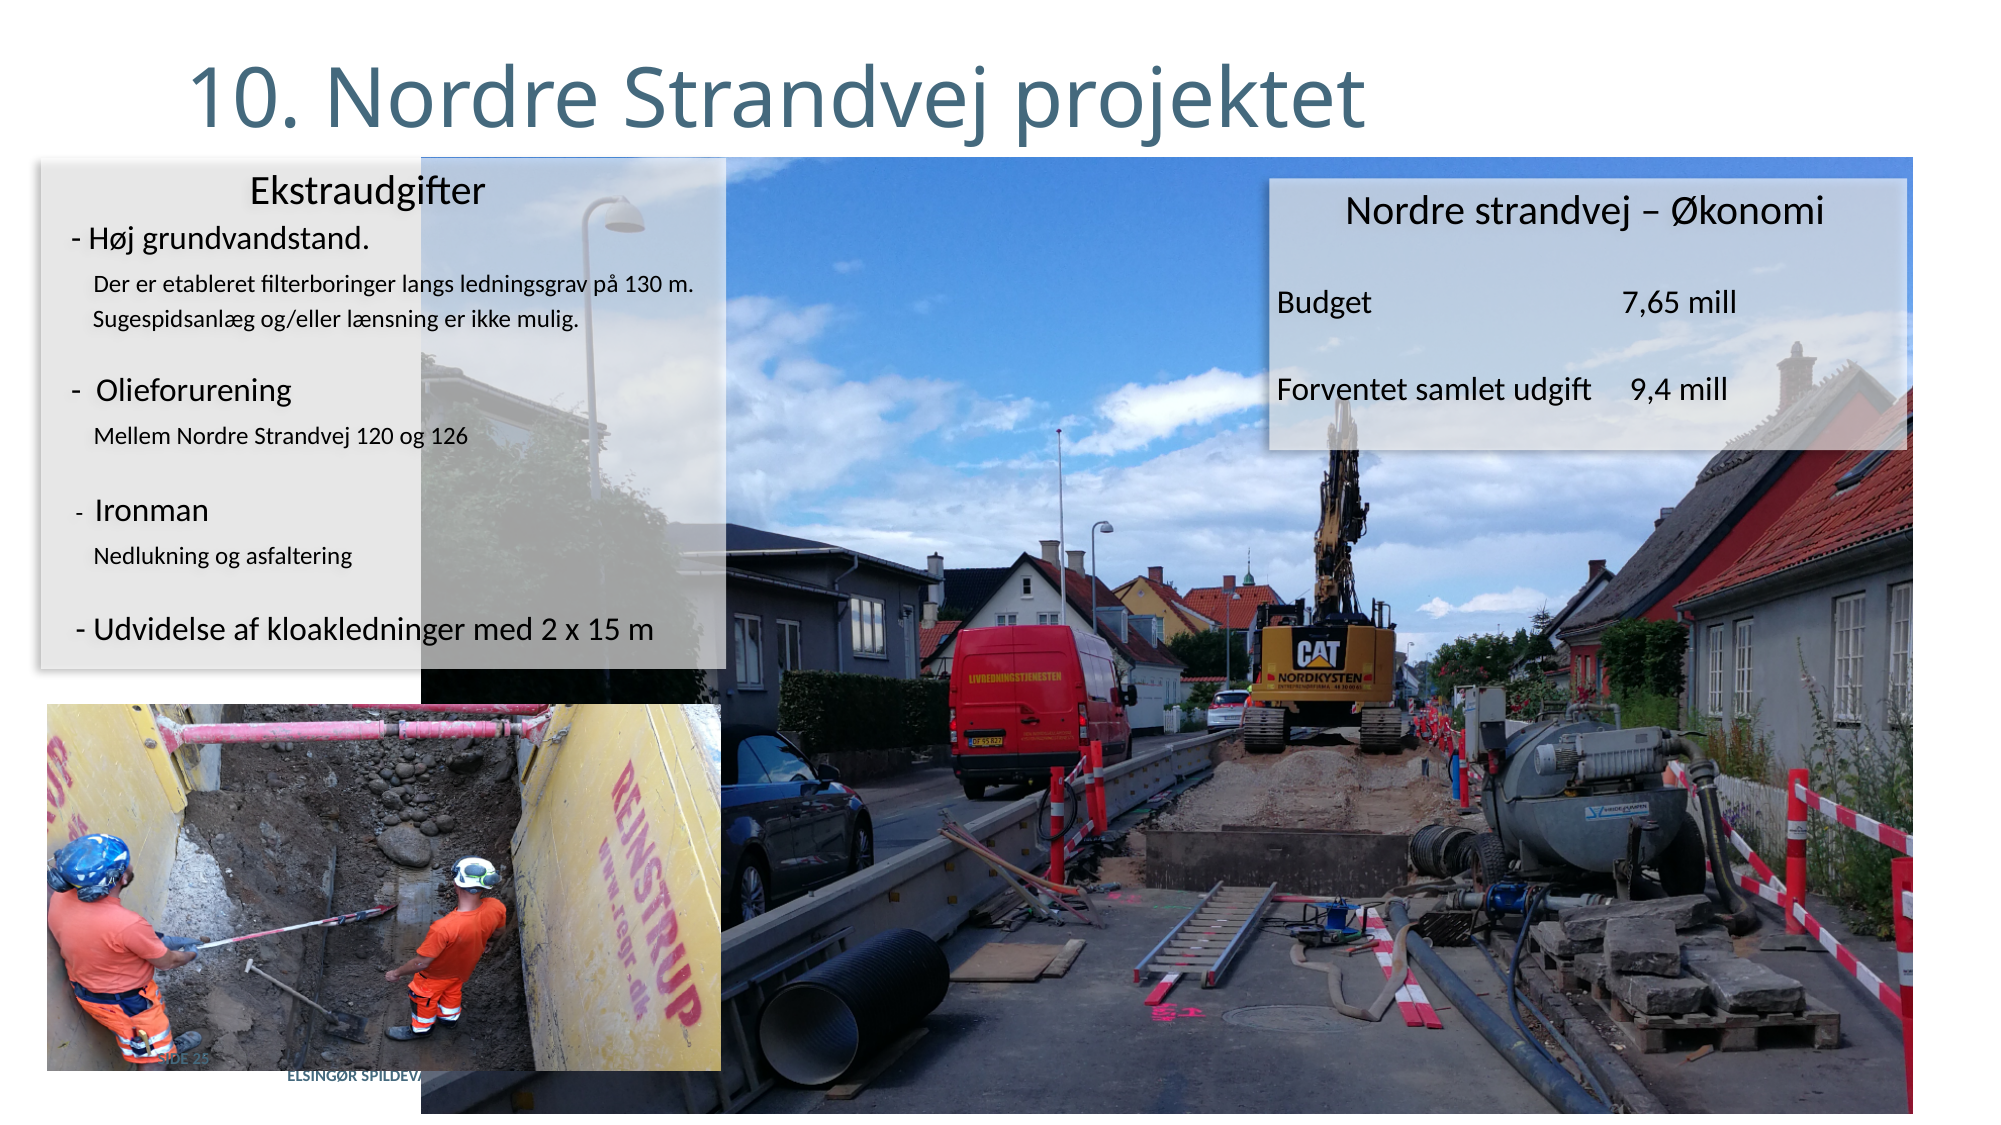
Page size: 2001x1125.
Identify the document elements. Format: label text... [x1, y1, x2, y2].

text_box Ekstraudgifter - Høj grundvandstand. Der er etableret filterboringer langs ledningsgrav på 130 m. Sugespidsanlæg og/eller lænsning er ikke mulig. - Olieforurening Mellem Nordre Strandvej 120 og 126 - Ironman Nedlukning og asfaltering - Udvidelse af kloakledninger med 2 x 15 m [41, 158, 417, 669]
title 10. Nordre Strandvej projektet [184, 30, 1843, 159]
picture [46, 157, 1913, 1115]
